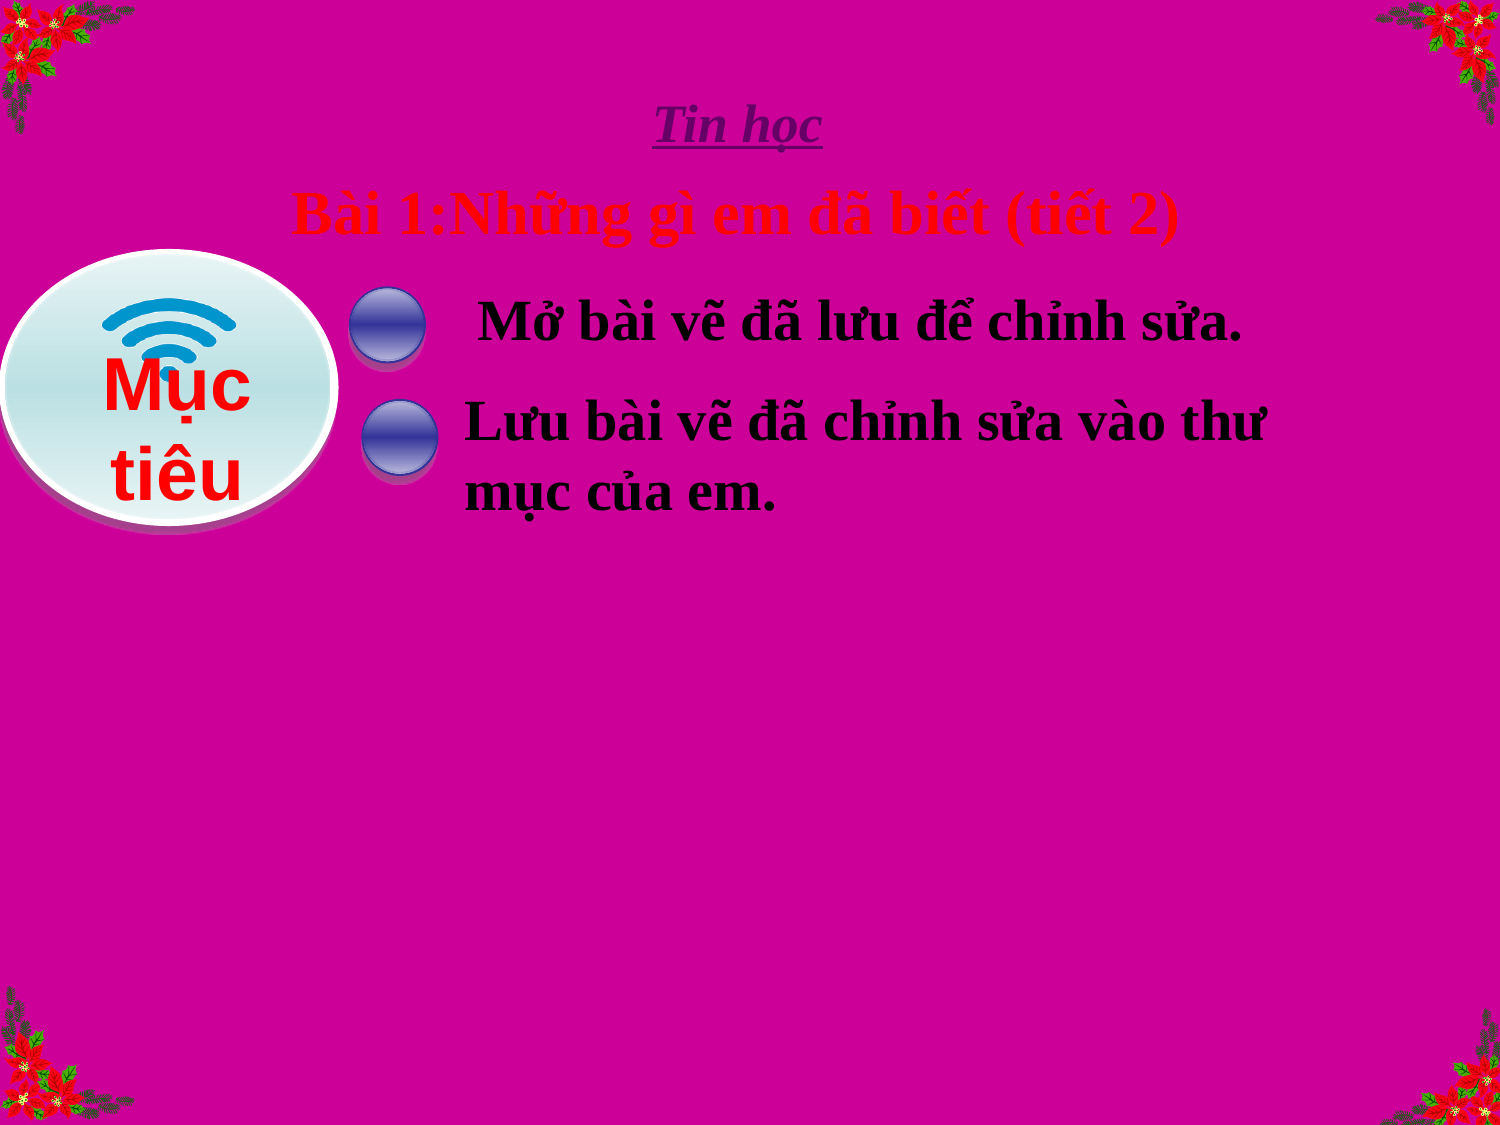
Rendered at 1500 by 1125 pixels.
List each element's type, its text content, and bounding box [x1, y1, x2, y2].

text_box Lưu bài vẽ đã chỉnh sửa vào thư mục của em. [375, 374, 1375, 530]
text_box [349, 287, 426, 363]
text_box Bài 1:Những gì em đã biết (tiết 2) [174, 164, 1298, 255]
text_box Tin học [450, 81, 1025, 161]
picture [0, 0, 136, 136]
picture [1379, 1007, 1500, 1125]
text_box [362, 399, 438, 476]
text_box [0, 249, 338, 526]
picture [0, 985, 136, 1121]
picture [1374, 0, 1500, 126]
text_box Mở bài vẽ đã lưu để chỉnh sửa. [387, 275, 1388, 360]
